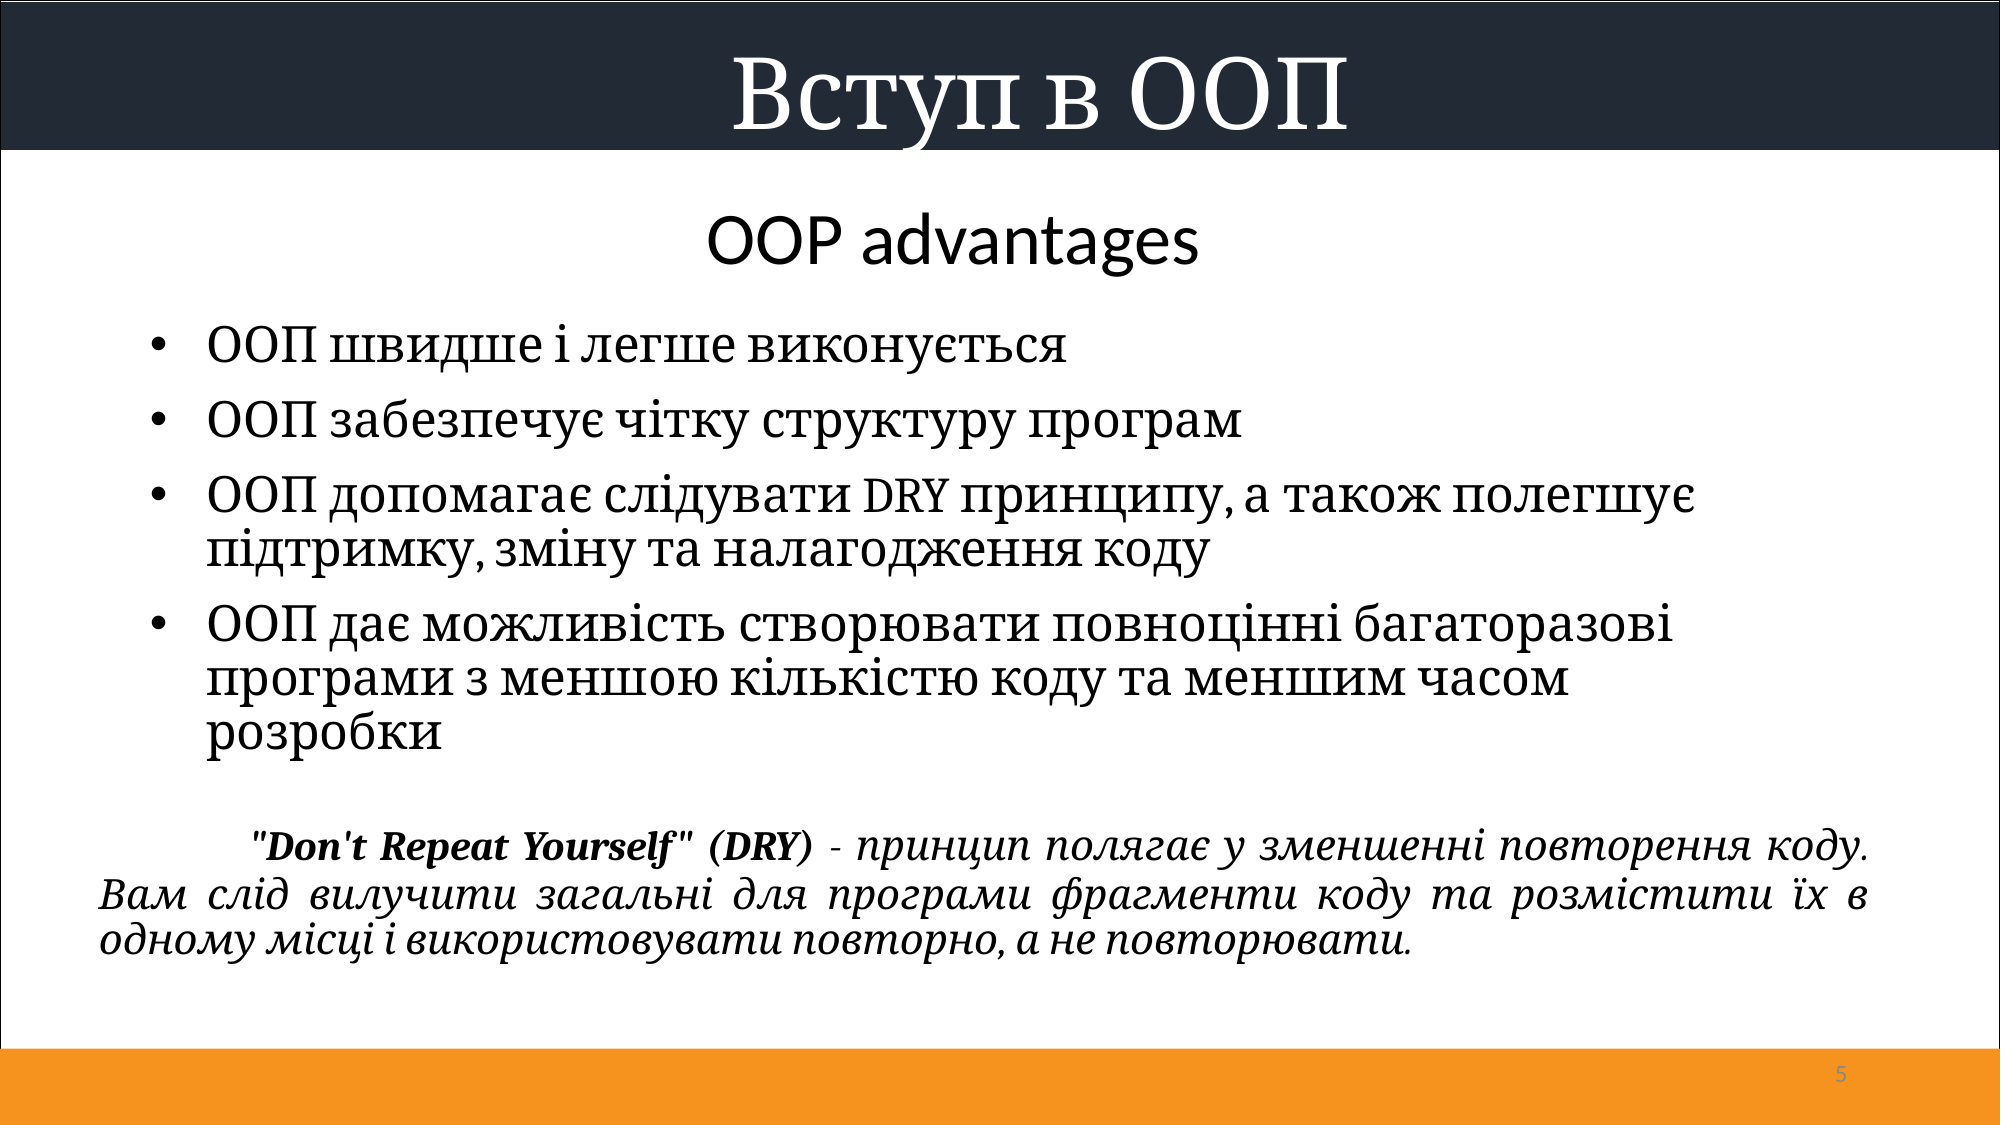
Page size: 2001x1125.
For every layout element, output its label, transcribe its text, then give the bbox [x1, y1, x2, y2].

text_box "Don't Repeat Yourself" (DRY) - принцип полягає у зменшенні повторення коду. Вам слід вилучити загальні для програми фрагменти коду та розмістити їх в одному місці і використовувати повторно, а не повторювати. [83, 802, 1884, 949]
title OOP advantages [53, 192, 1854, 289]
text_box ООП швидше і легше виконується ООП забезпечує чітку структуру програм ООП допомагає слідувати DRY принципу, а також полегшує підтримку, зміну та налагодження коду ООП дає можливість створювати повноцінні багаторазові програми з меншою кількістю коду та меншим часом розробки [115, 312, 1792, 802]
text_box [0, 951, 2000, 1125]
text_box [0, 0, 2000, 949]
